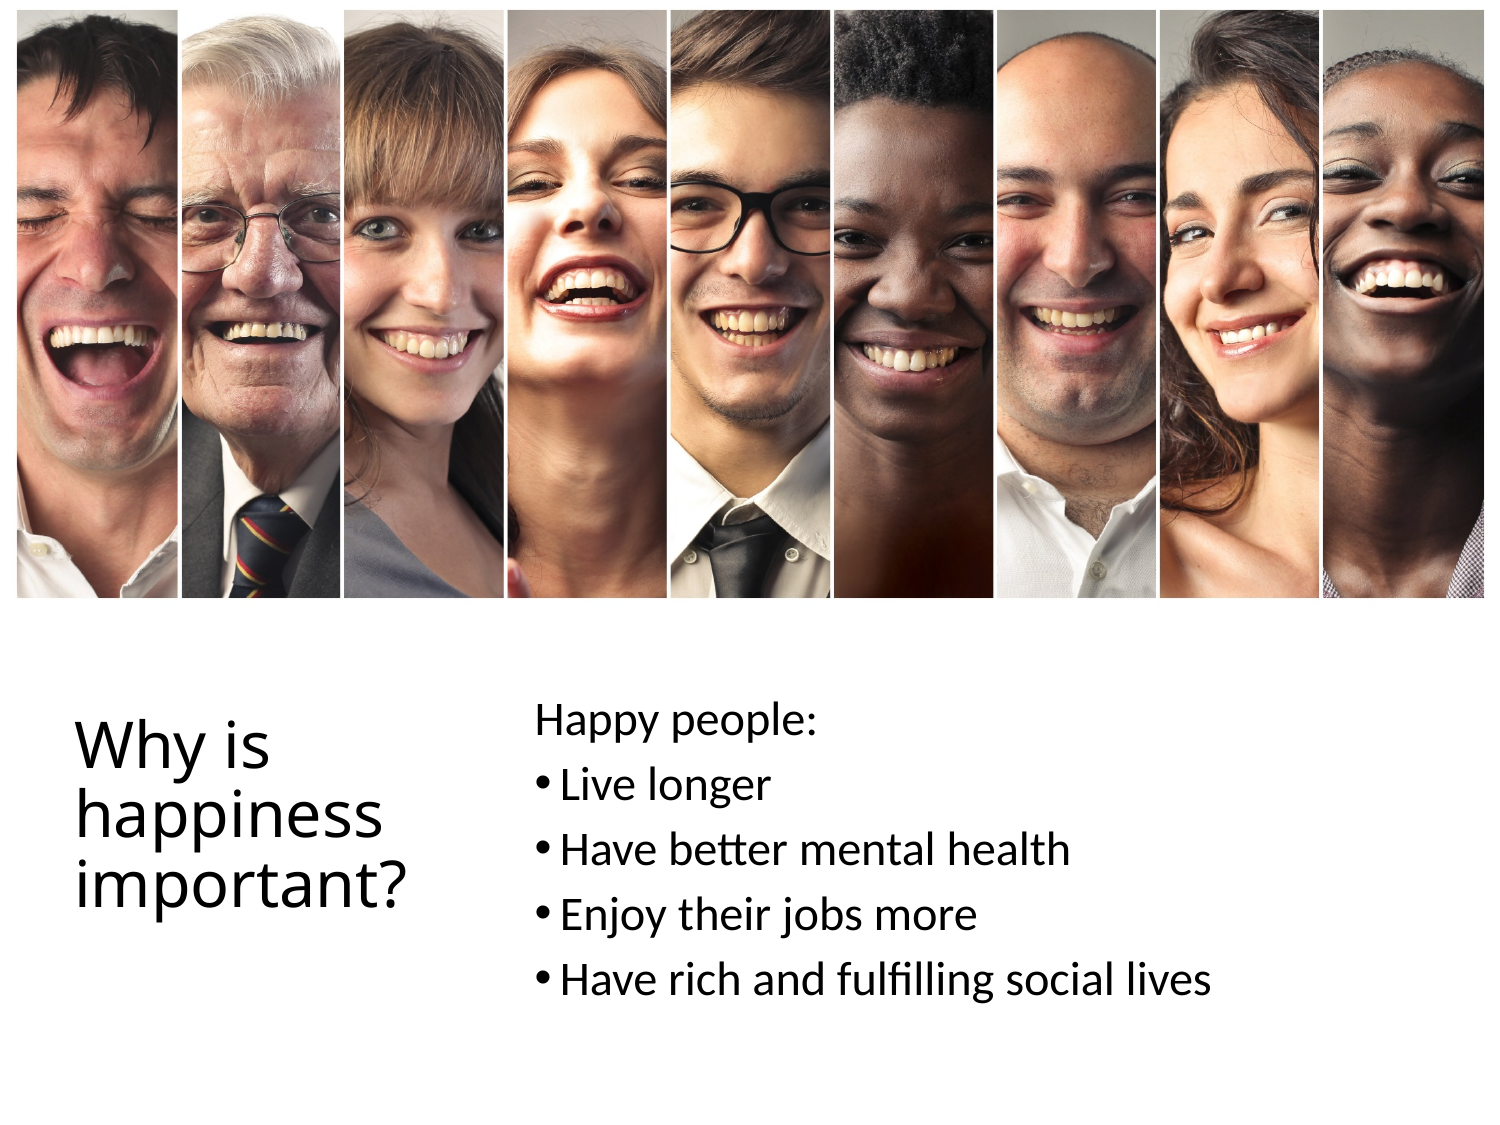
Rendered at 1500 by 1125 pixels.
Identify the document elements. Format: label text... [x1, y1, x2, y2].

list Happy people: Live longer Have better mental health Enjoy their jobs more Have rich and fulfilling social lives [519, 615, 1441, 1018]
title Why is happiness important? [59, 615, 464, 1018]
picture [0, 0, 1500, 614]
